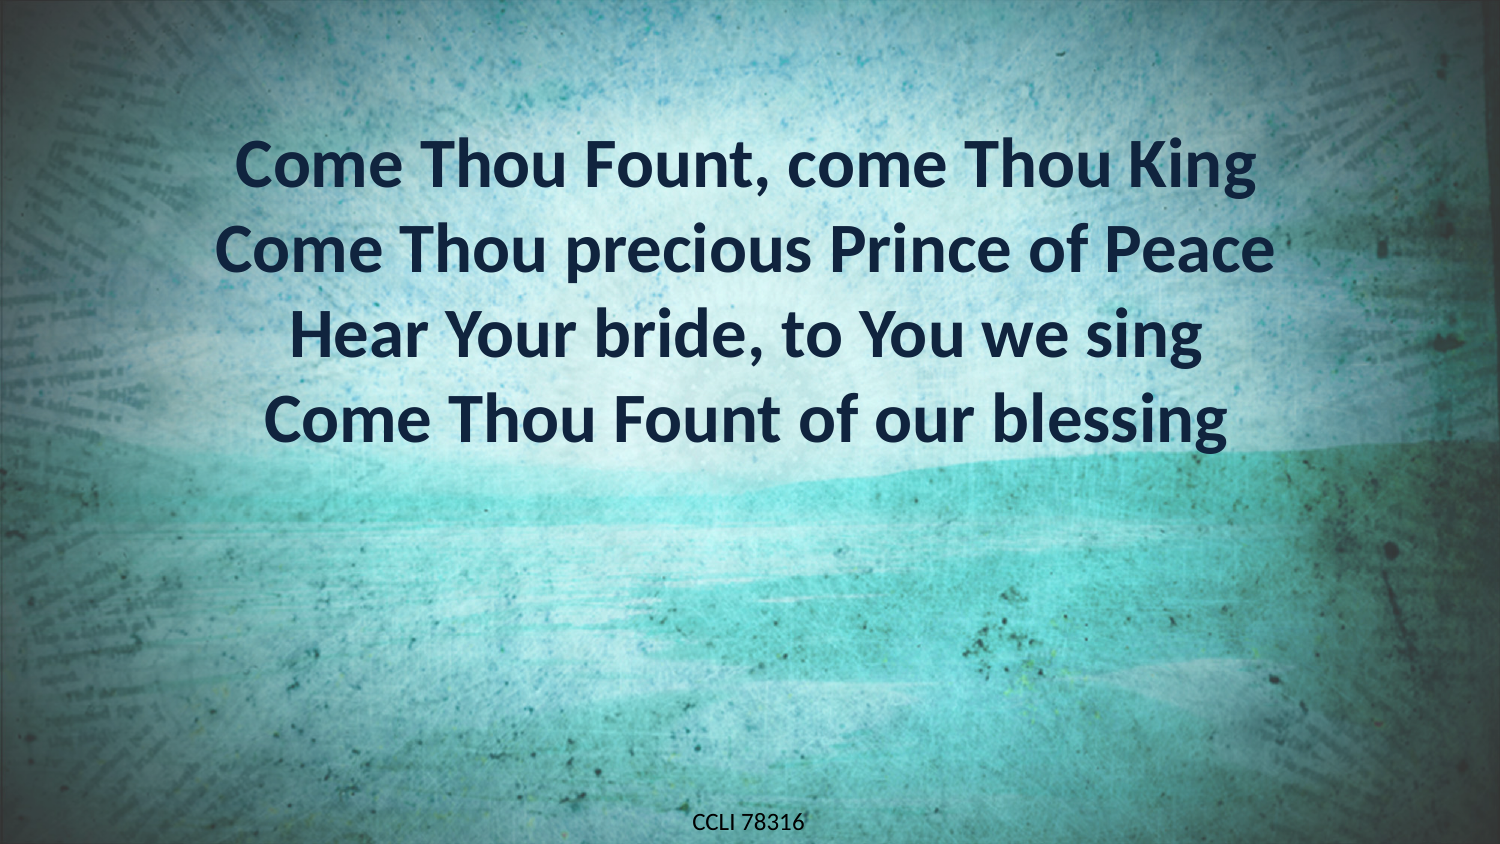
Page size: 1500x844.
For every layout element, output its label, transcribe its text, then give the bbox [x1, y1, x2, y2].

text_box CCLI 78316 [52, 810, 1446, 831]
text_box Come Thou Fount, come Thou King Come Thou precious Prince of Peace Hear Your bride, to You we sing Come Thou Fount of our blessing [49, 109, 1444, 500]
